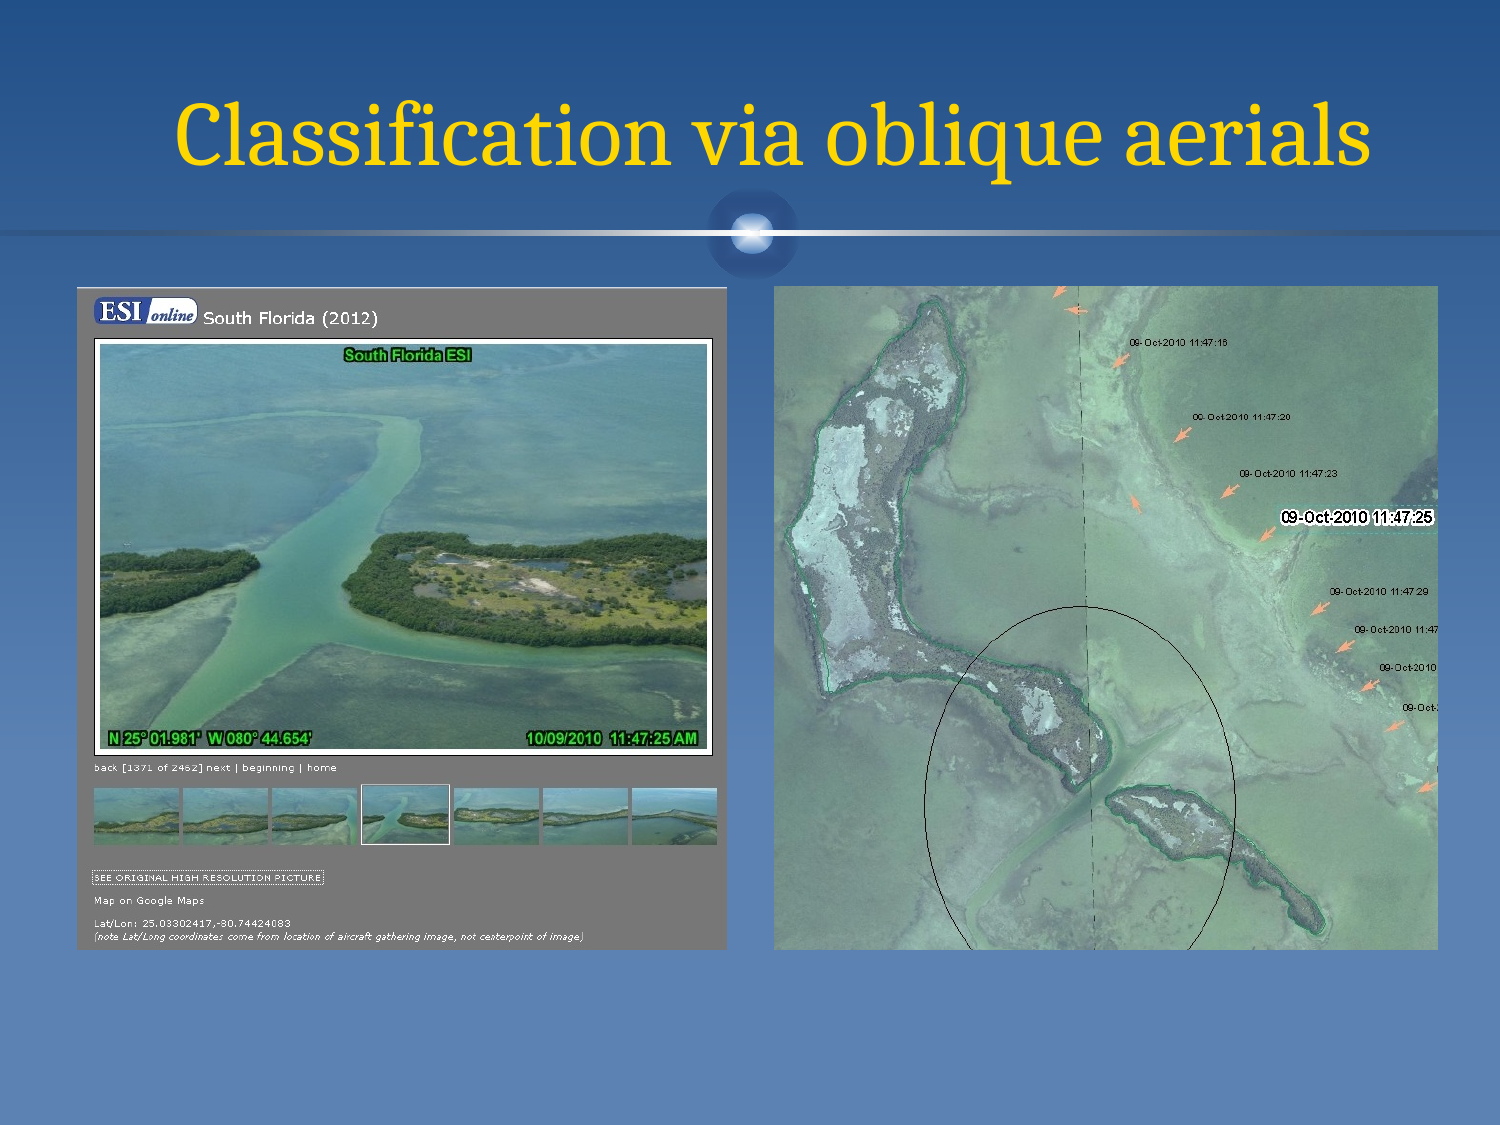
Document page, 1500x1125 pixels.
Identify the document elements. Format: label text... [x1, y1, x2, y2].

title Classification via oblique aerials [124, 44, 1426, 213]
picture [77, 287, 728, 951]
picture [774, 286, 1439, 951]
